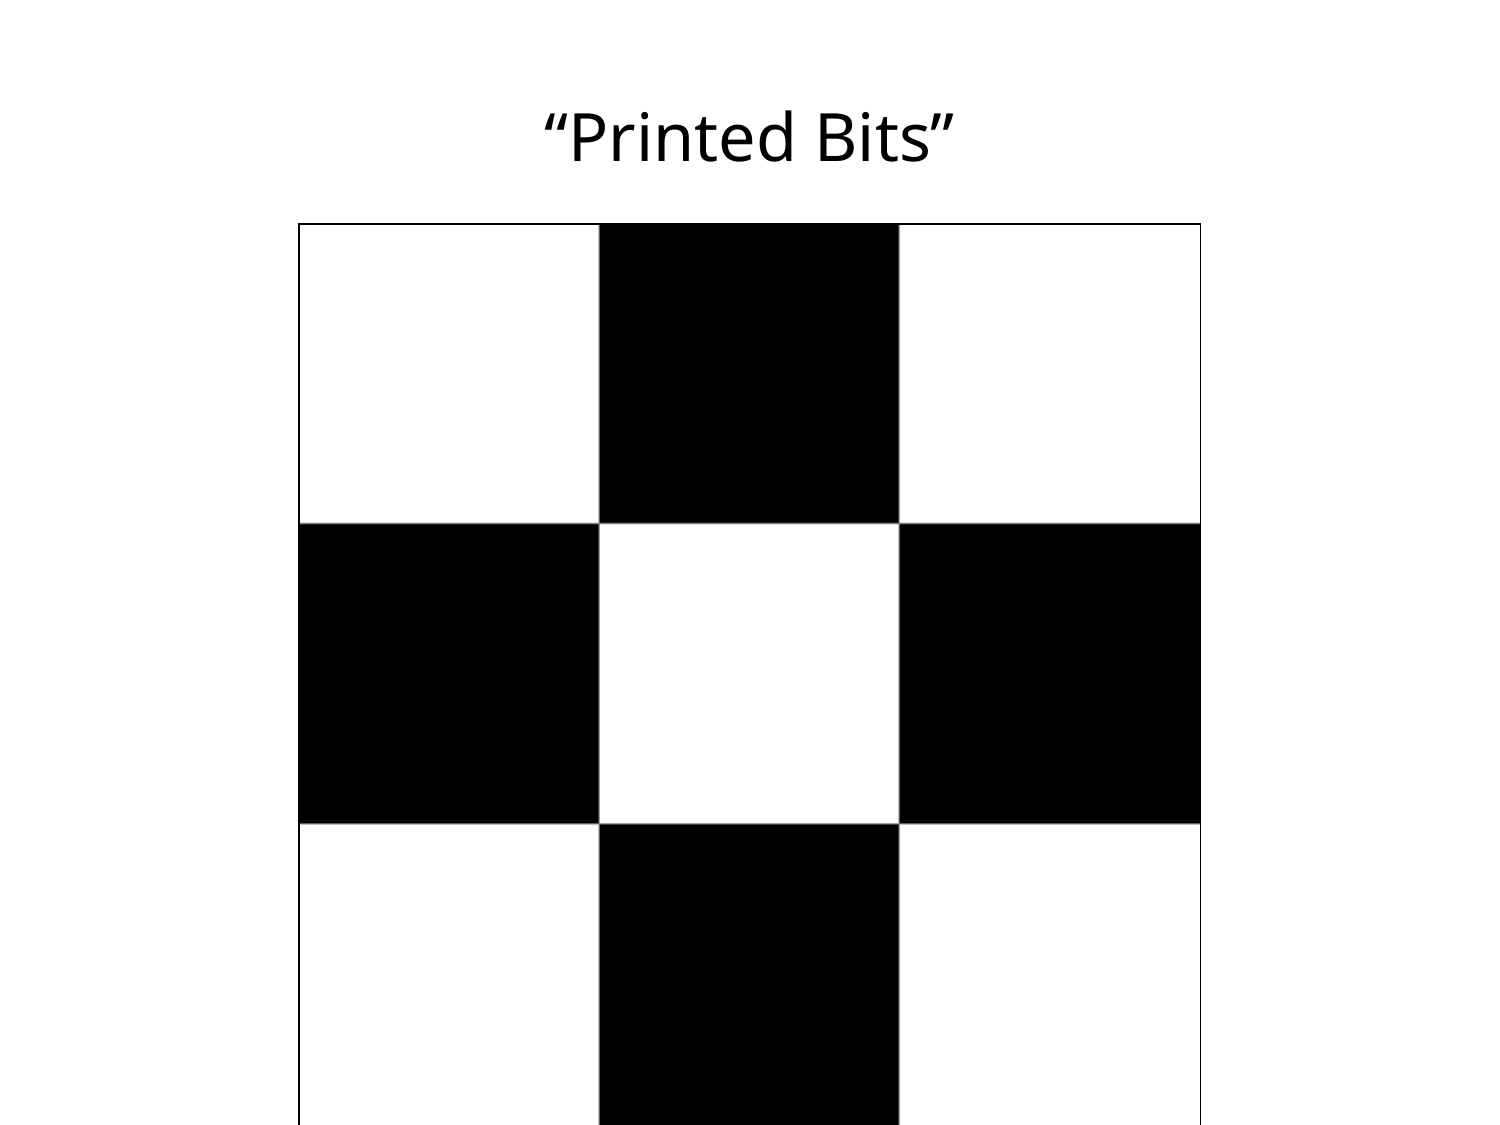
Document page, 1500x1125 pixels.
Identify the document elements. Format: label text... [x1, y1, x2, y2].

text_box “Printed Bits” [0, 87, 1500, 183]
picture [299, 224, 1201, 1125]
